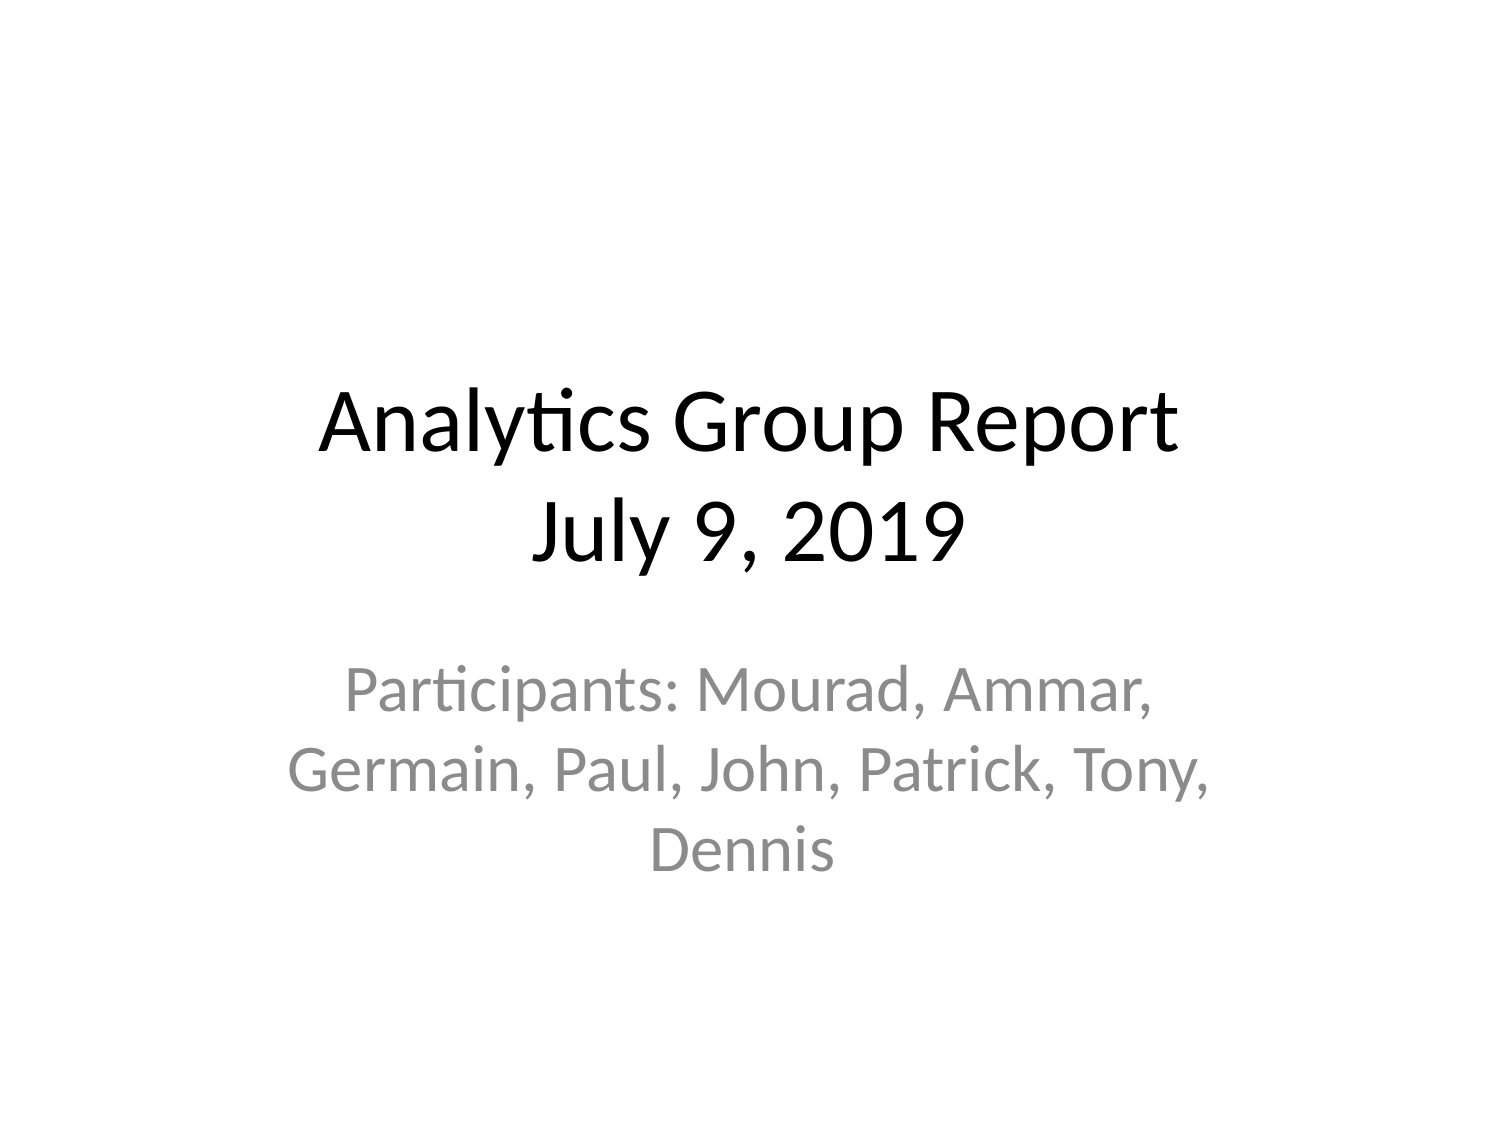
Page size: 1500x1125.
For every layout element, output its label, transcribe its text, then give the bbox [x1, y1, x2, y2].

title Analytics Group Report July 9, 2019 [112, 349, 1388, 591]
subtitle Participants: Mourad, Ammar, Germain, Paul, John, Patrick, Tony, Dennis [225, 637, 1275, 925]
